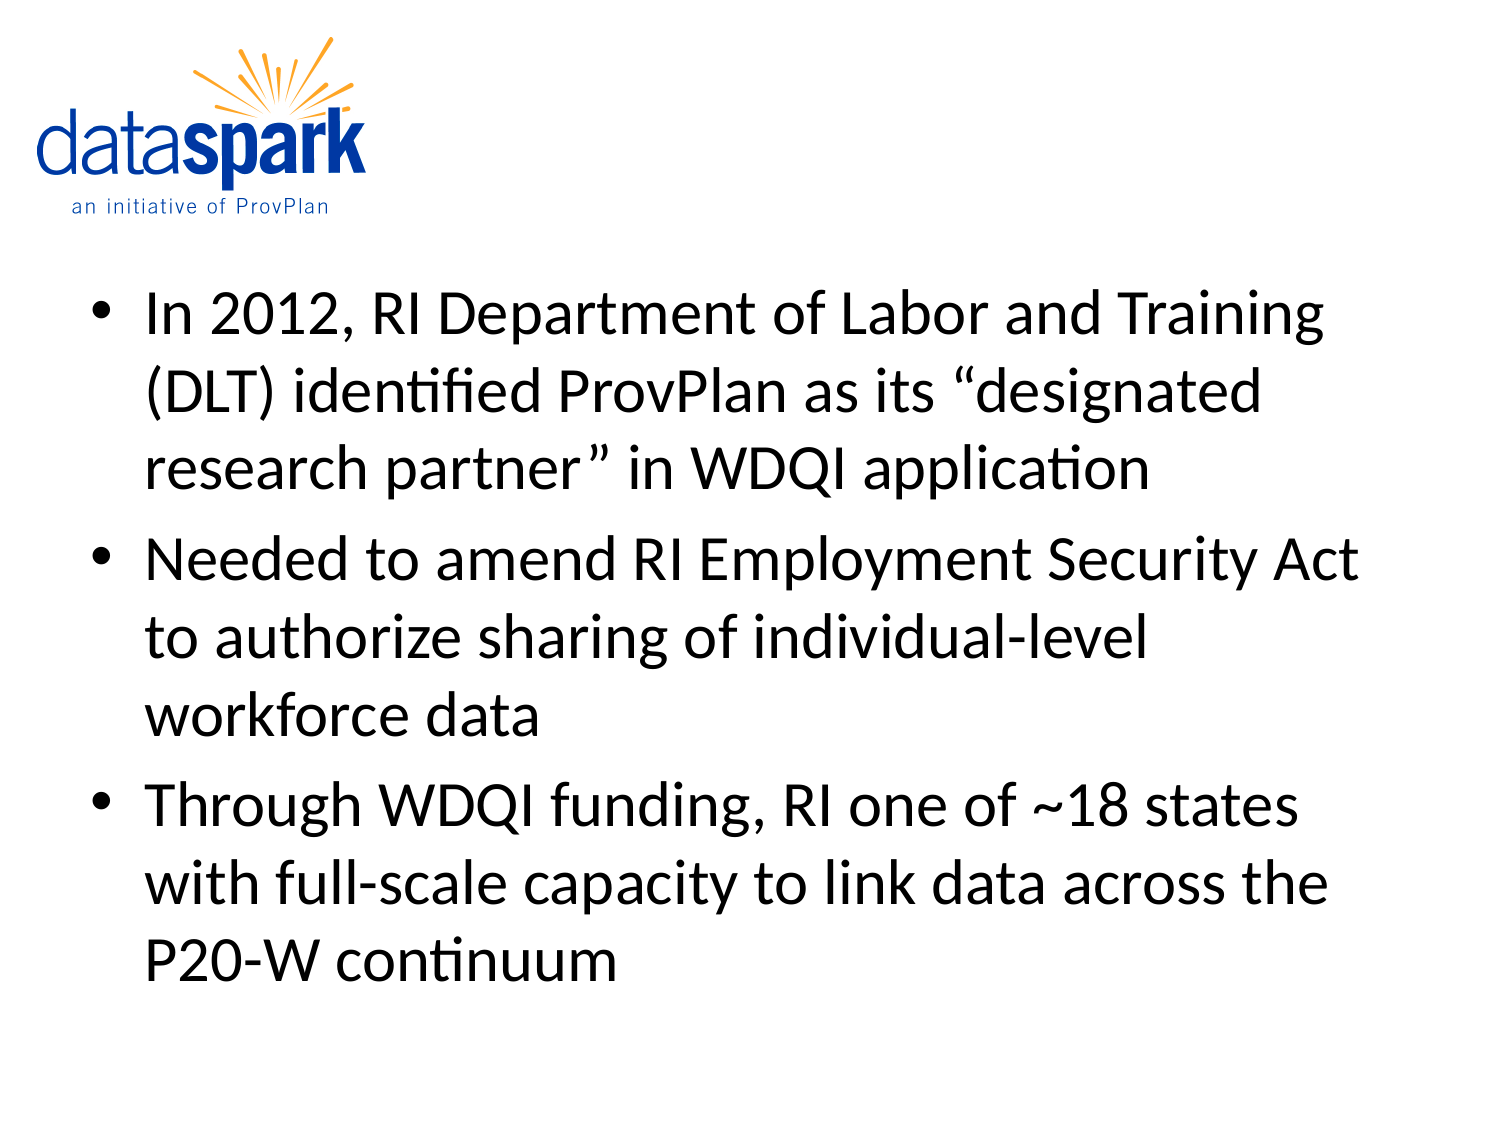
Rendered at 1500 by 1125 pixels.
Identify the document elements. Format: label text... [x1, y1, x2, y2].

picture [37, 37, 366, 218]
list In 2012, RI Department of Labor and Training (DLT) identified ProvPlan as its “designated research partner” in WDQI application Needed to amend RI Employment Security Act to authorize sharing of individual-level workforce data Through WDQI funding, RI one of ~18 states with full-scale capacity to link data across the P20-W continuum [75, 262, 1425, 1005]
